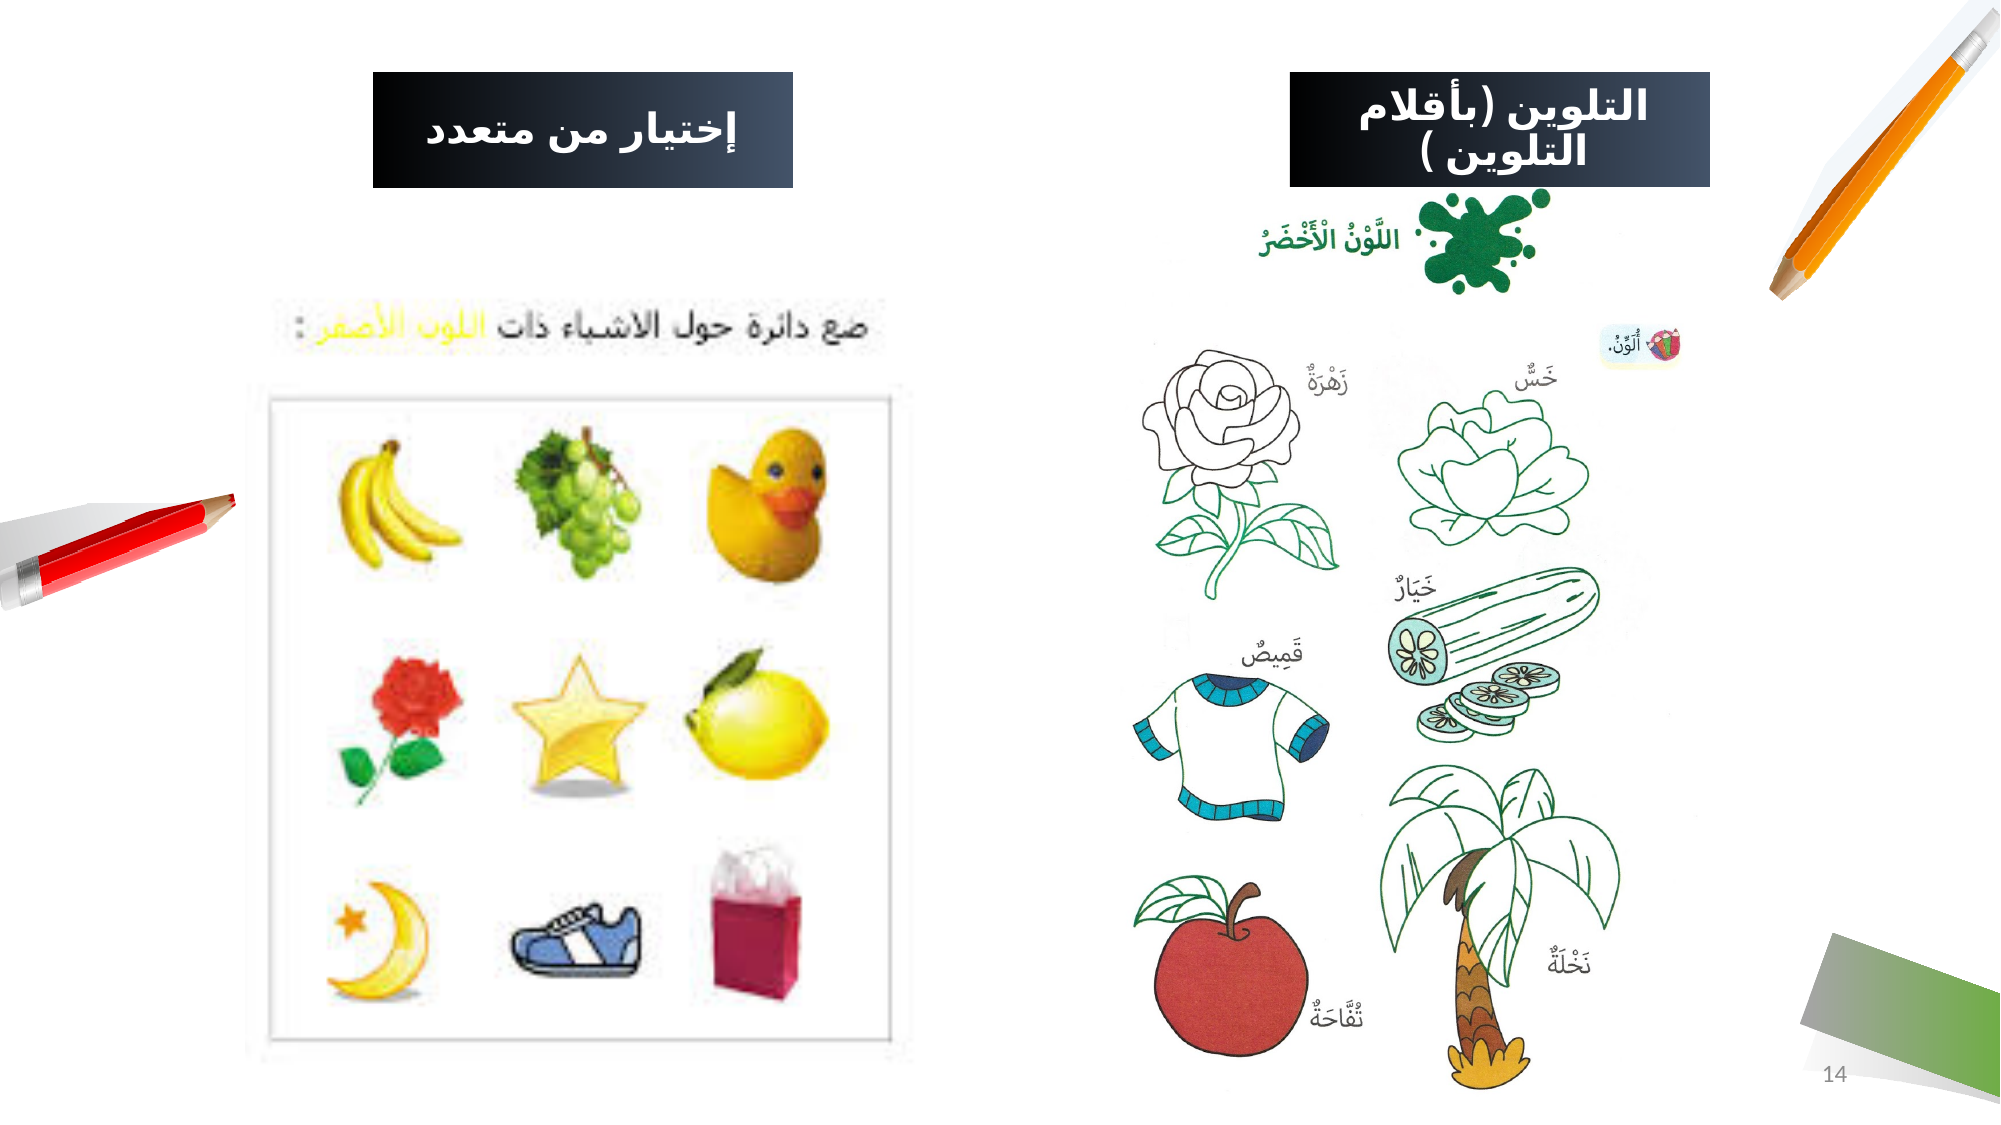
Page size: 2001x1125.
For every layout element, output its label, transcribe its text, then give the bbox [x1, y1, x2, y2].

text_box التلوين (بأقلام التلوين ) [1289, 72, 1710, 187]
picture [0, 187, 921, 1103]
picture [1089, 187, 1736, 1103]
text_box إختيار من متعدد [373, 72, 793, 187]
slide_number 14 [1736, 1042, 1863, 1103]
picture [1755, 0, 2000, 322]
